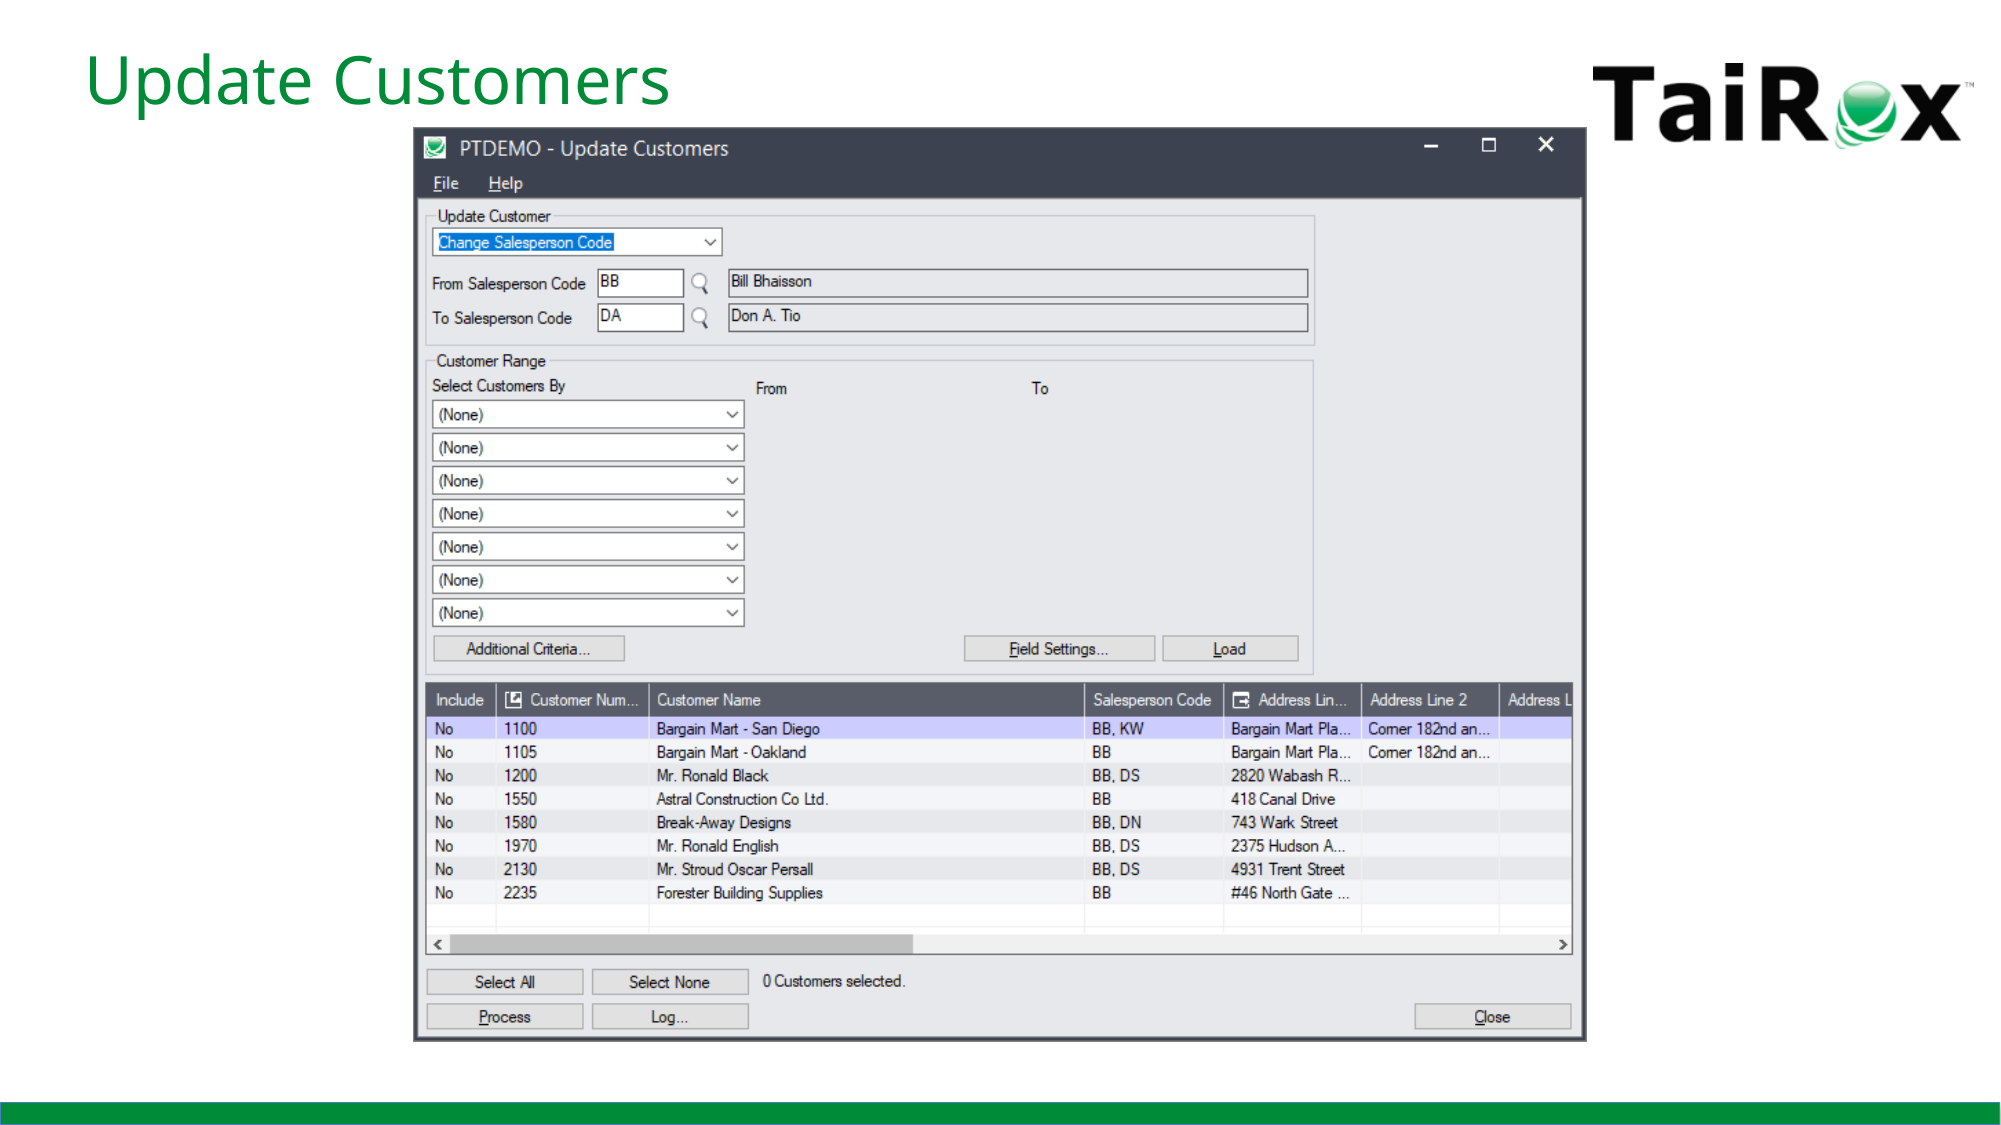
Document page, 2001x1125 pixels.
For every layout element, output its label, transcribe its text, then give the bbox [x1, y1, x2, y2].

picture [1593, 63, 1974, 149]
picture [413, 127, 1587, 1042]
title Update Customers [70, 27, 1525, 128]
